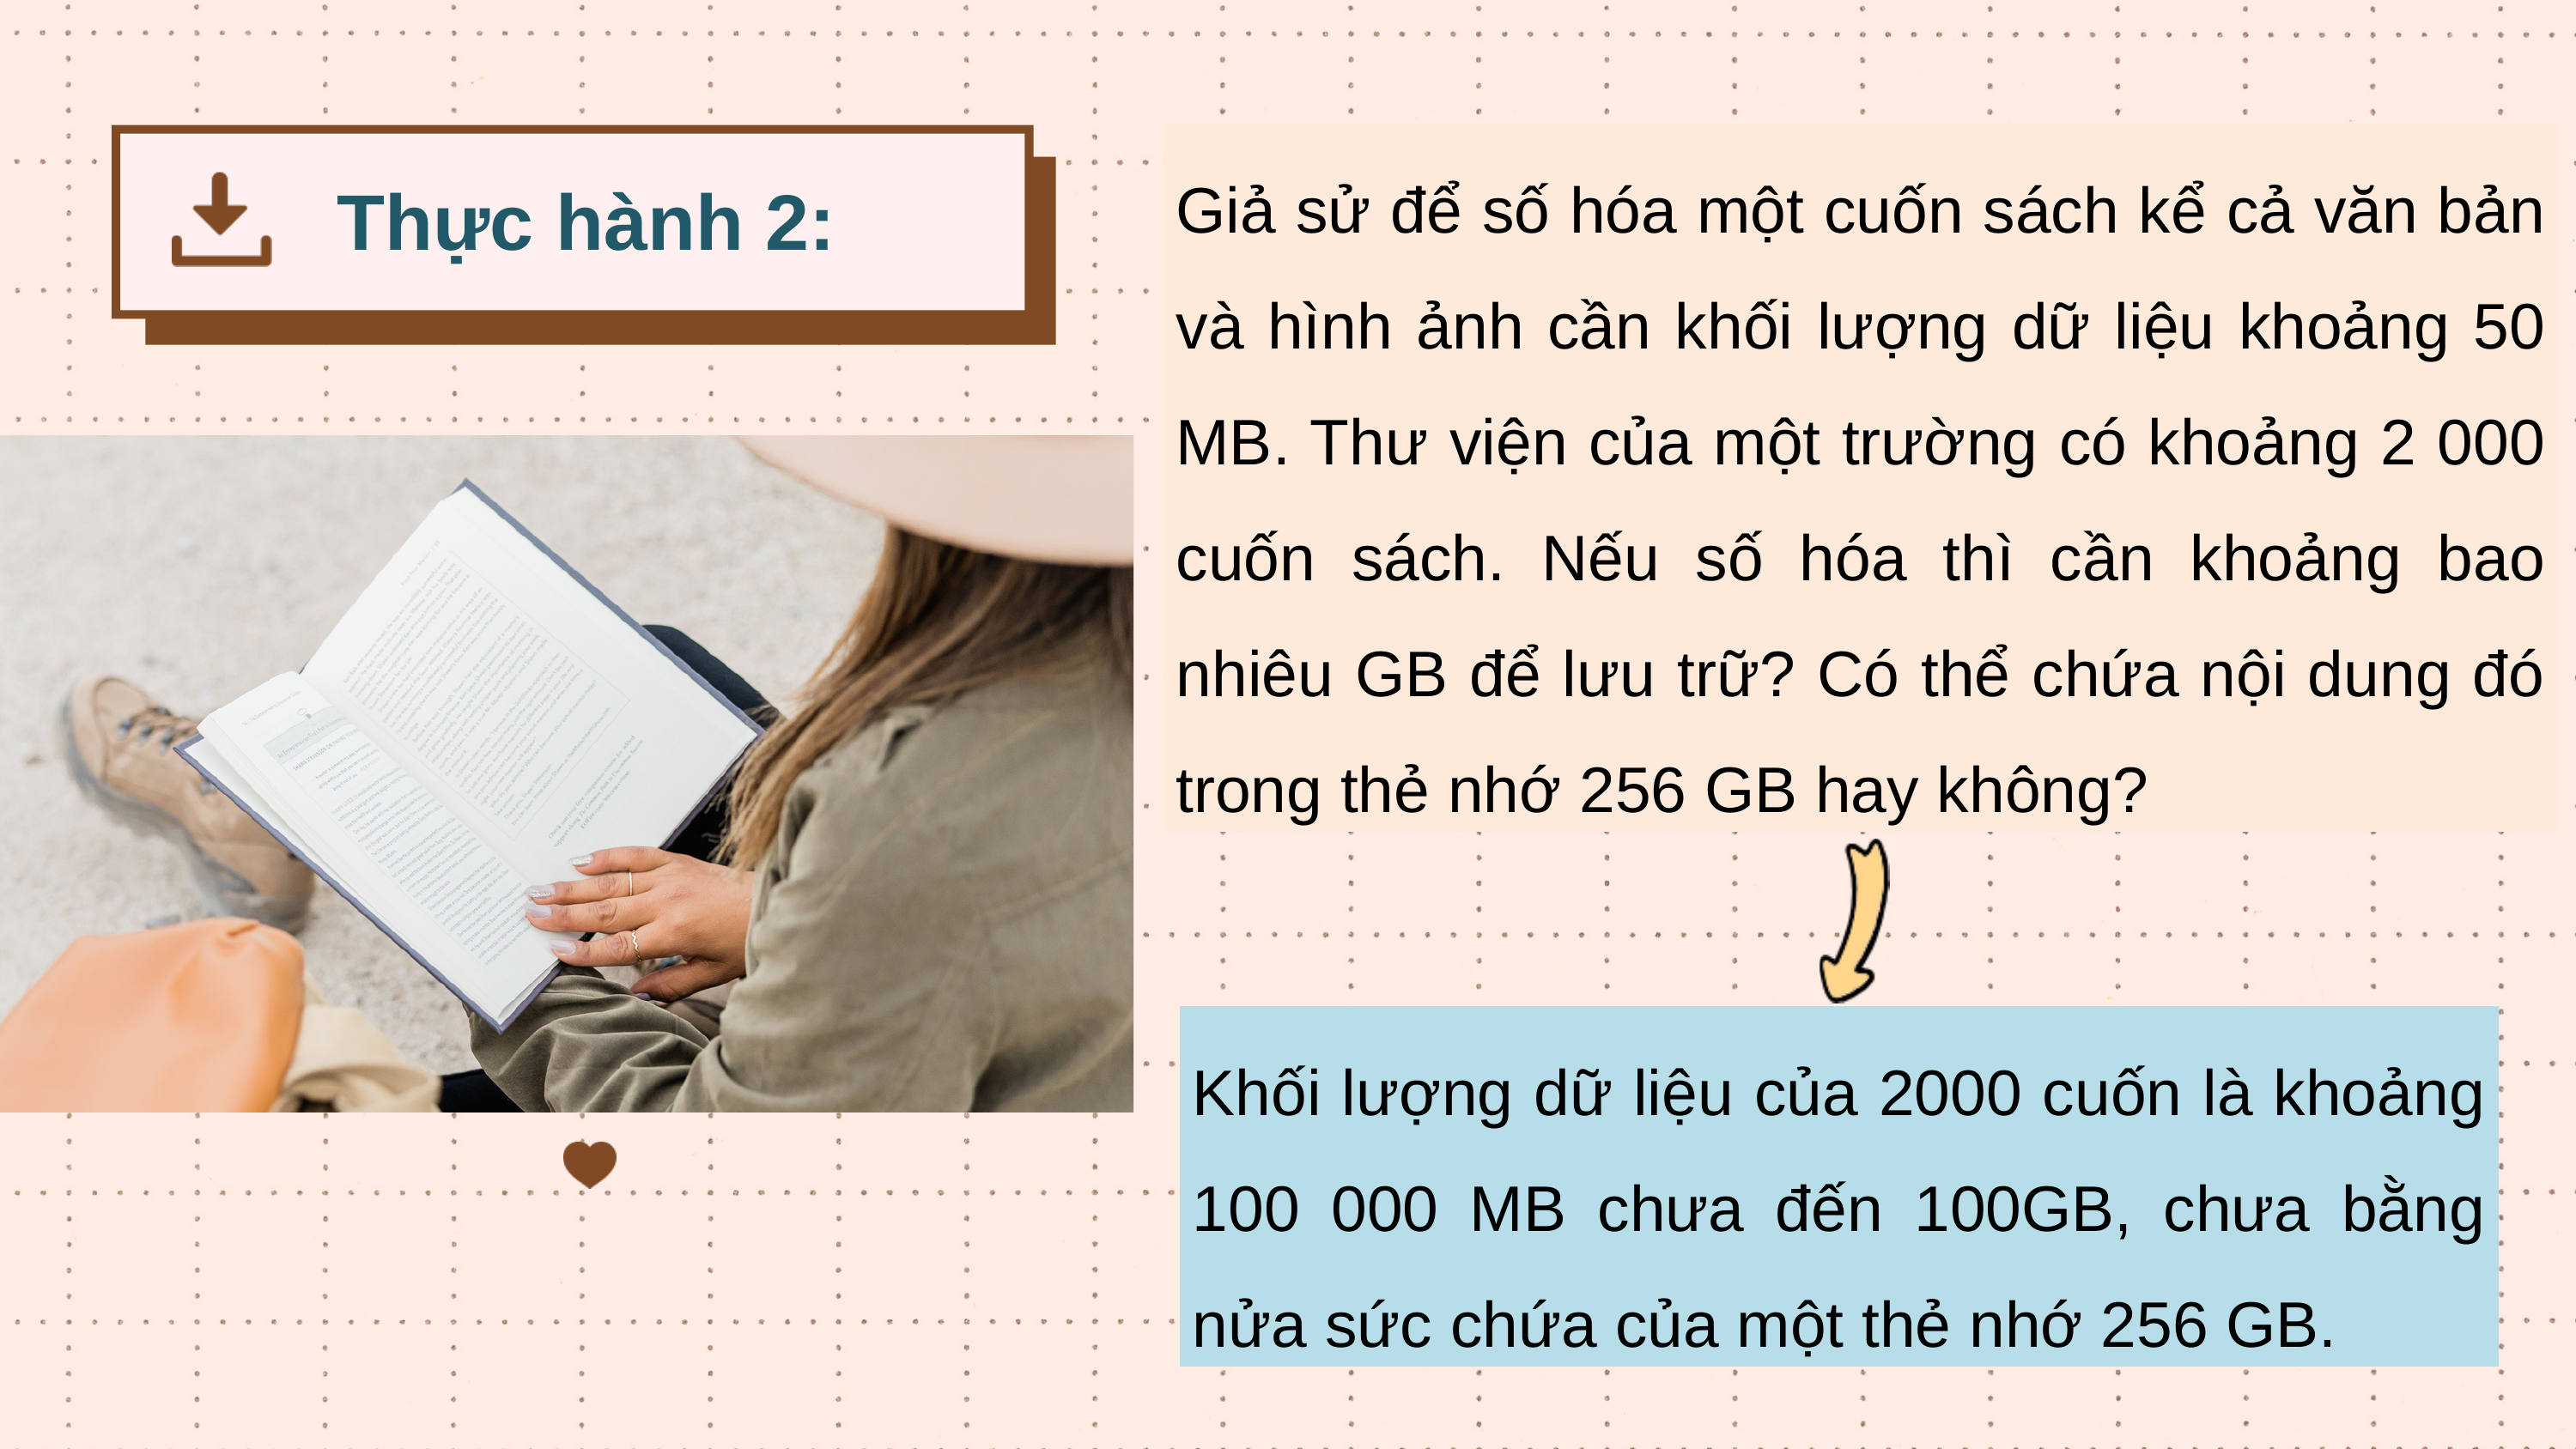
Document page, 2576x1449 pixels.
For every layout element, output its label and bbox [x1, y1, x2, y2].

text_box [145, 156, 1056, 345]
picture [0, 0, 2576, 1449]
text_box [111, 124, 1034, 319]
text_box [0, 435, 1134, 1113]
